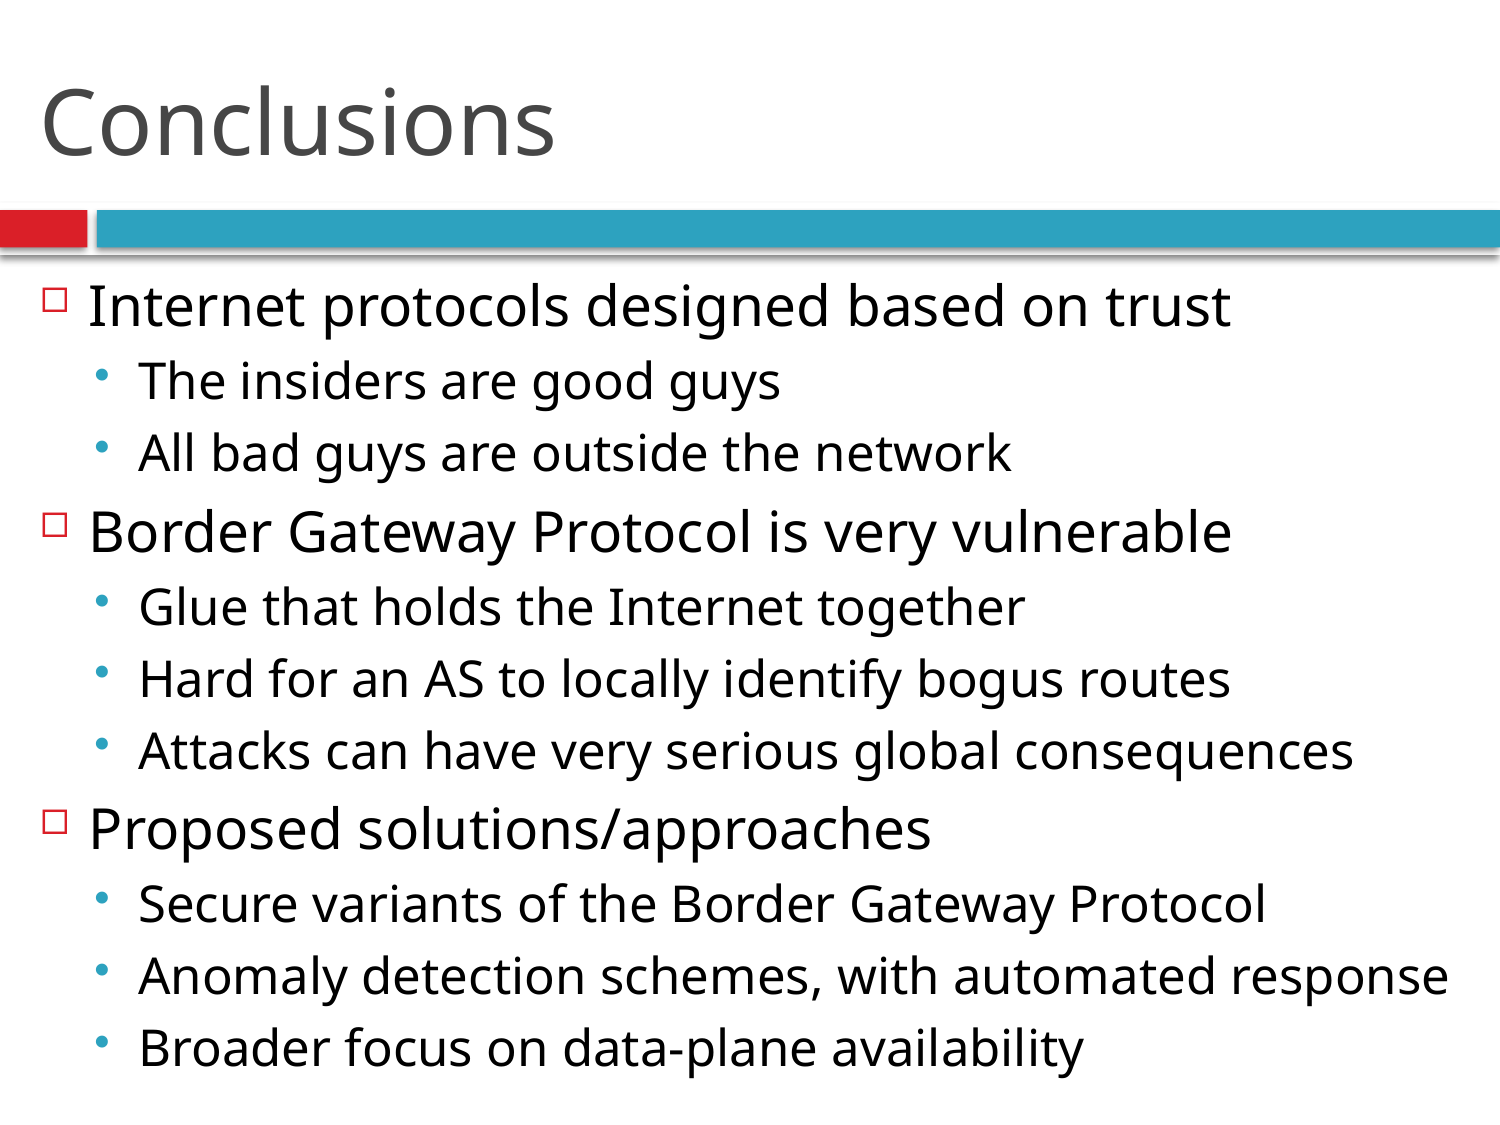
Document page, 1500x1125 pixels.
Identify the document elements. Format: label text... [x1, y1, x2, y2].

list Internet protocols designed based on trust The insiders are good guys All bad guys are outside the network Border Gateway Protocol is very vulnerable Glue that holds the Internet together Hard for an AS to locally identify bogus routes Attacks can have very serious global consequences Proposed solutions/approaches Secure variants of the Border Gateway Protocol Anomaly detection schemes, with automated response Broader focus on data-plane availability [24, 262, 1475, 1100]
title Conclusions [24, 37, 1475, 200]
